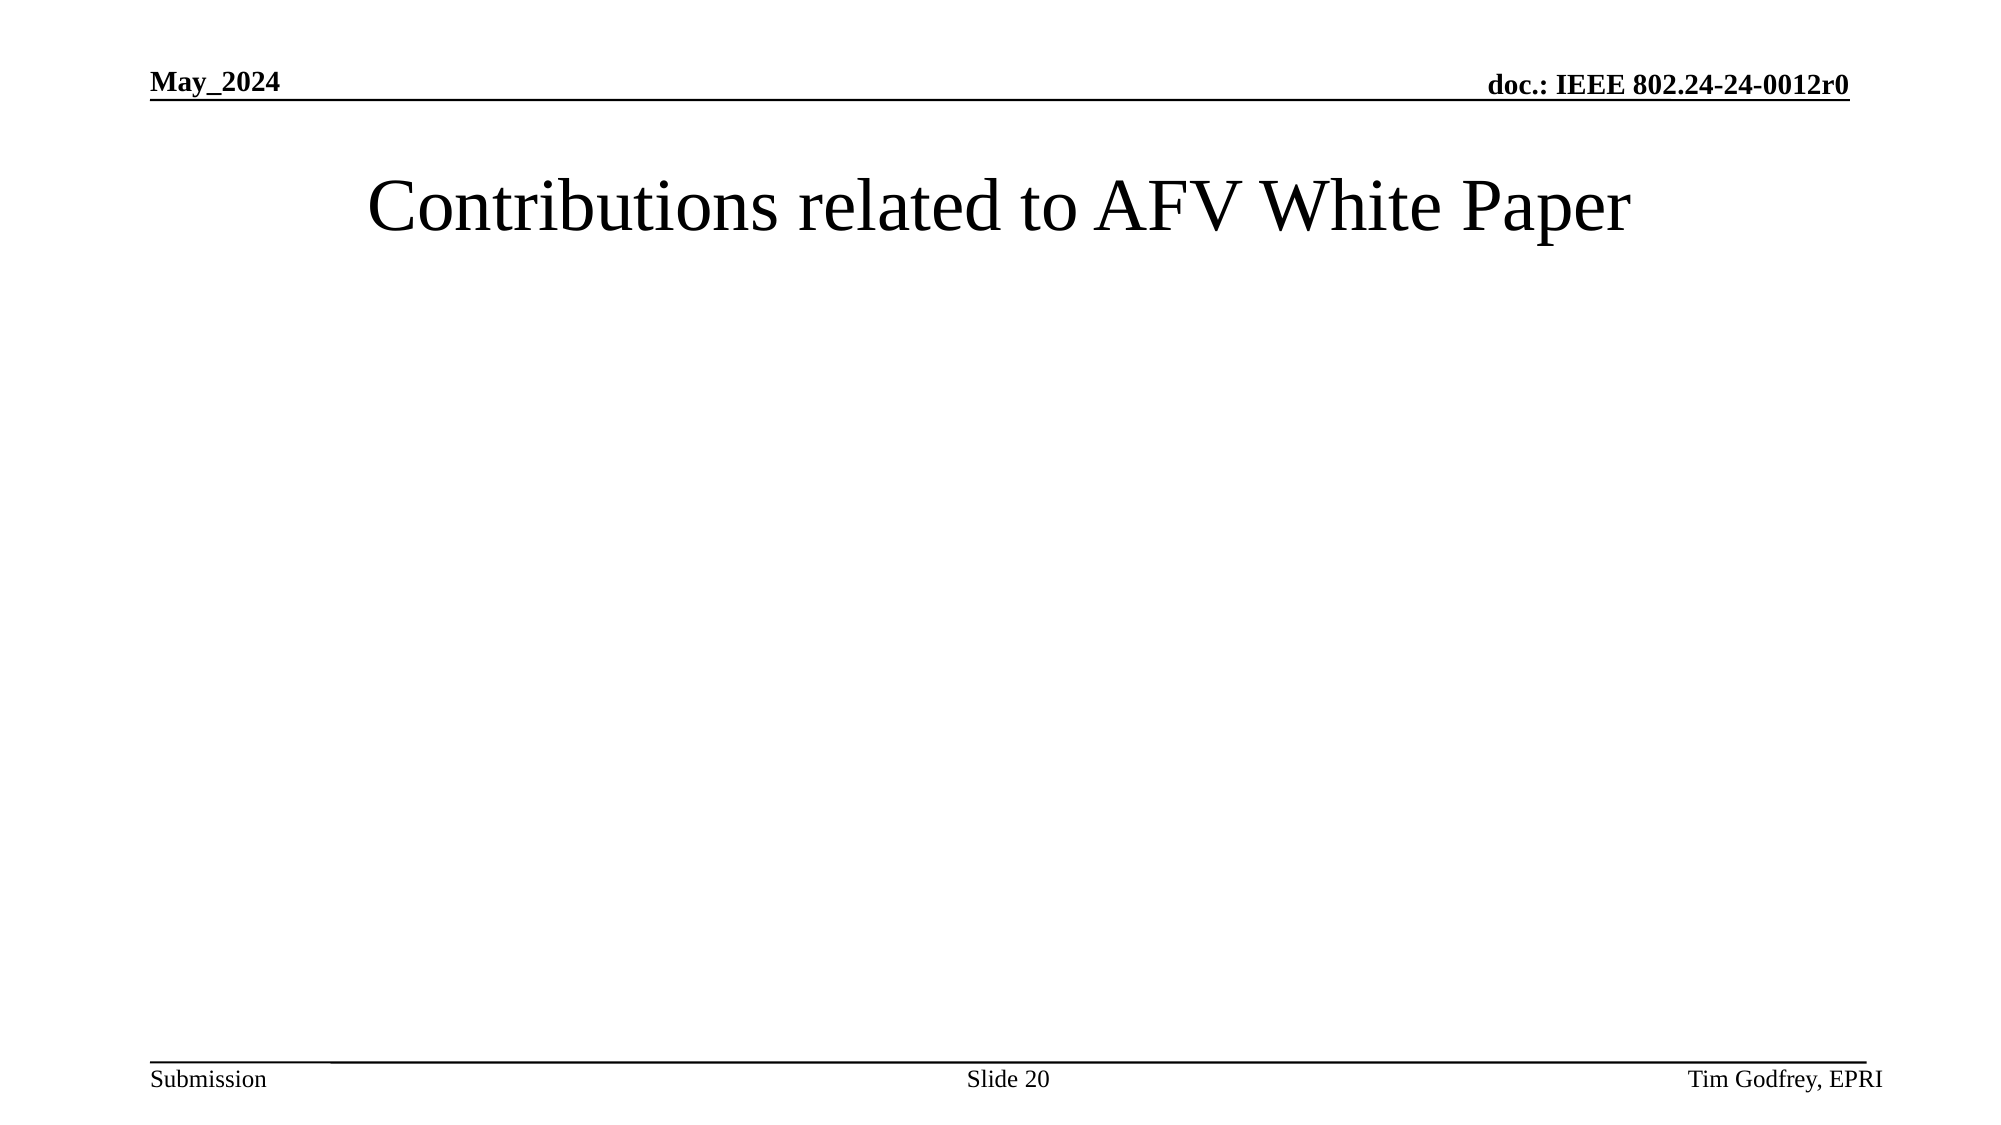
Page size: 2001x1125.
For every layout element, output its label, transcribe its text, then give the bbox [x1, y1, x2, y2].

slide_number Slide 20 [937, 1062, 1079, 1108]
title Contributions related to AFV White Paper [150, 112, 1850, 288]
footer Tim Godfrey, EPRI [1200, 1062, 1884, 1108]
